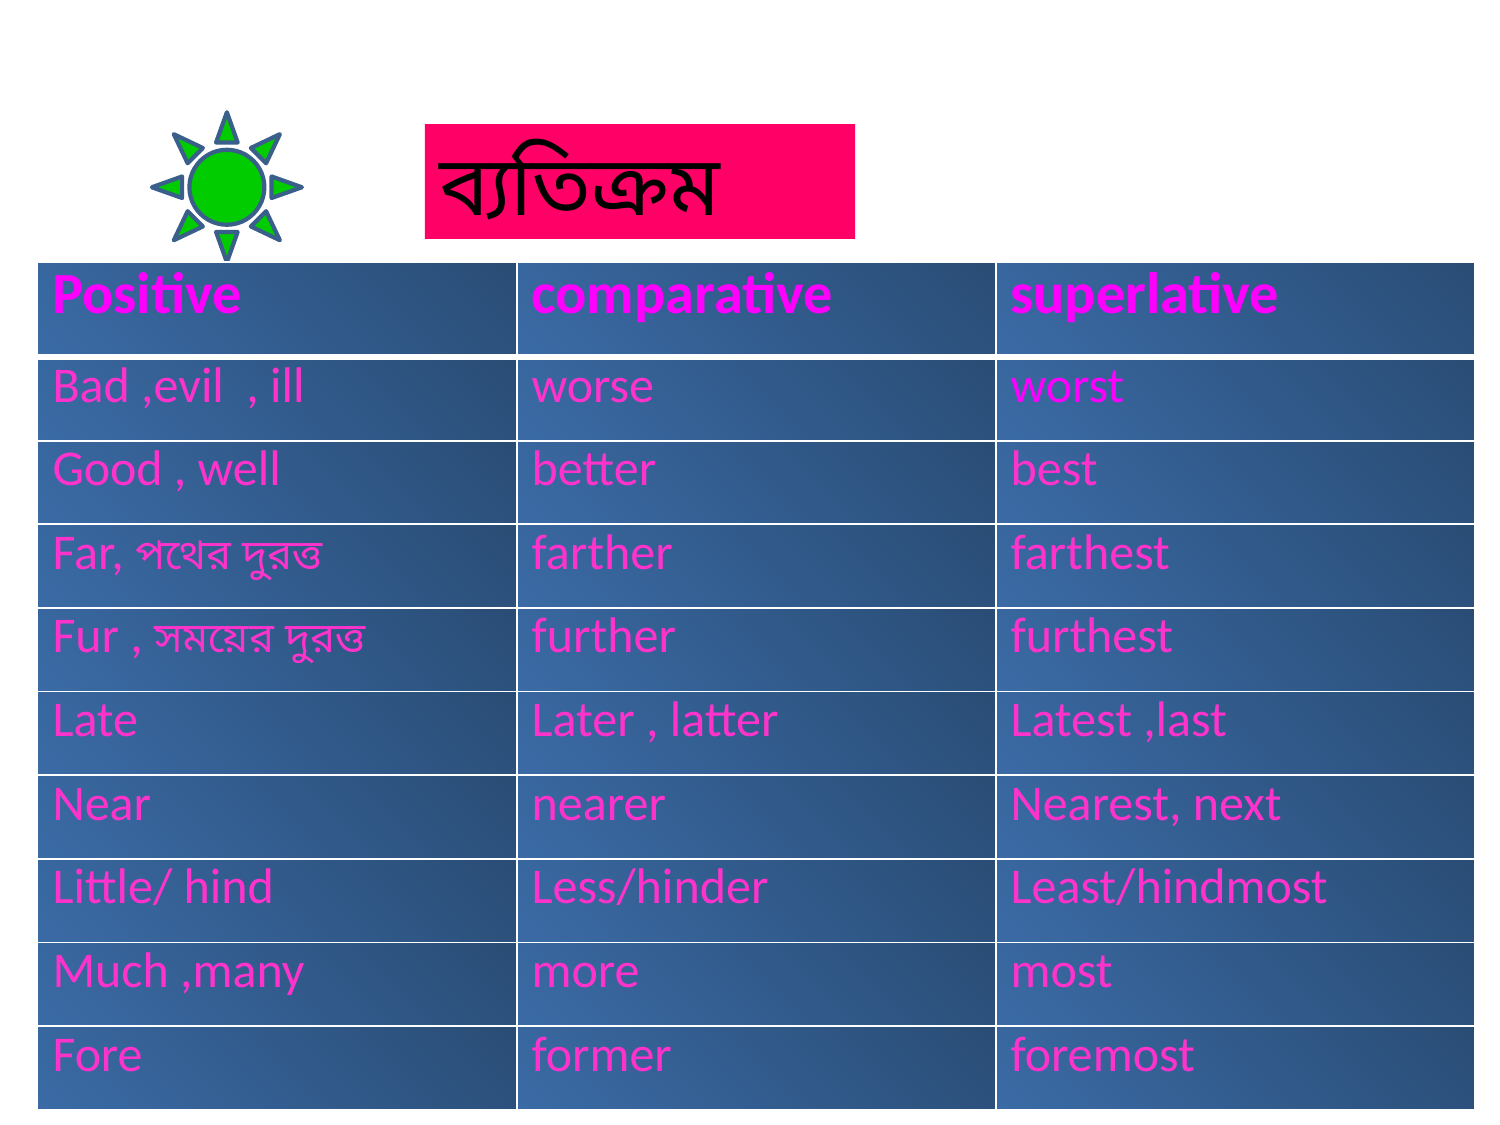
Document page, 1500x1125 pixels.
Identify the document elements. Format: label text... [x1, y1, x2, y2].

table_cell former [518, 1027, 995, 1109]
table_cell worse [518, 360, 995, 440]
table_header Positive [38, 263, 516, 354]
table_header superlative [997, 263, 1474, 354]
table_cell Far, পথের দুরত্ত [38, 525, 516, 607]
table_cell Fore [38, 1027, 516, 1109]
table_cell nearer [518, 776, 995, 858]
table_cell more [518, 943, 995, 1025]
text_box ব্যতিক্রম [424, 124, 856, 239]
table_cell Much ,many [38, 943, 516, 1025]
table_cell Nearest, next [997, 776, 1474, 858]
text_box [269, 174, 304, 200]
table_header comparative [518, 263, 995, 354]
table_cell further [518, 609, 995, 691]
table_cell farther [518, 525, 995, 607]
text_box [214, 110, 240, 145]
text_box [187, 147, 267, 227]
table_cell furthest [997, 609, 1474, 691]
table_cell Latest ,last [997, 692, 1474, 774]
table_cell foremost [997, 1027, 1474, 1109]
table_cell Near [38, 776, 516, 858]
table_cell Later , latter [518, 692, 995, 774]
table_cell worst [997, 360, 1474, 440]
table_cell Good , well [38, 442, 516, 523]
table_cell best [997, 442, 1474, 523]
table_cell Least/hindmost [997, 860, 1474, 942]
text_box [149, 174, 185, 200]
table_cell Late [38, 692, 516, 774]
table_cell Bad ,evil , ill [38, 360, 516, 440]
table_cell Less/hinder [518, 860, 995, 942]
table_cell Little/ hind [38, 860, 516, 942]
text_box [248, 132, 282, 166]
table_cell farthest [997, 525, 1474, 607]
text_box [171, 209, 205, 243]
text_box [214, 229, 240, 261]
text_box [248, 209, 282, 243]
table_cell better [518, 442, 995, 523]
text_box [171, 132, 205, 166]
table_cell Fur , সময়ের দুরত্ত [38, 609, 516, 691]
table_cell most [997, 943, 1474, 1025]
